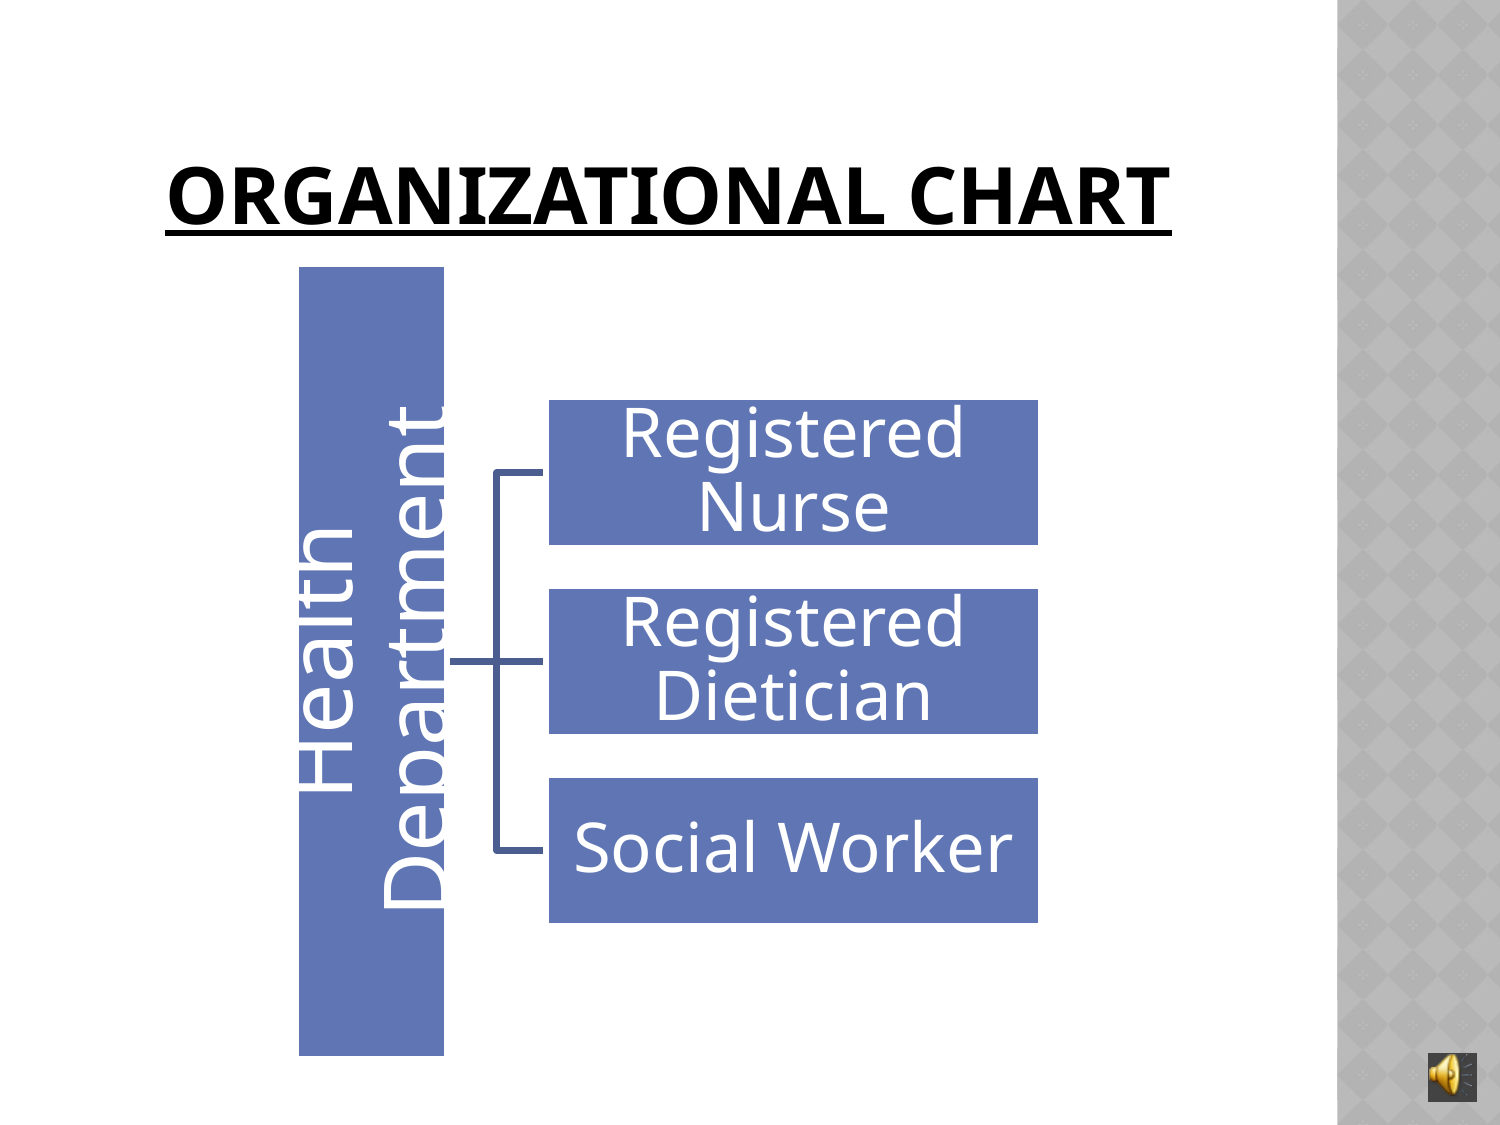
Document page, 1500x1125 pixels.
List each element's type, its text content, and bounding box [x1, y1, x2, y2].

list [74, 263, 1263, 1060]
title Organizational chart [75, 52, 1263, 240]
picture [1427, 1052, 1479, 1104]
